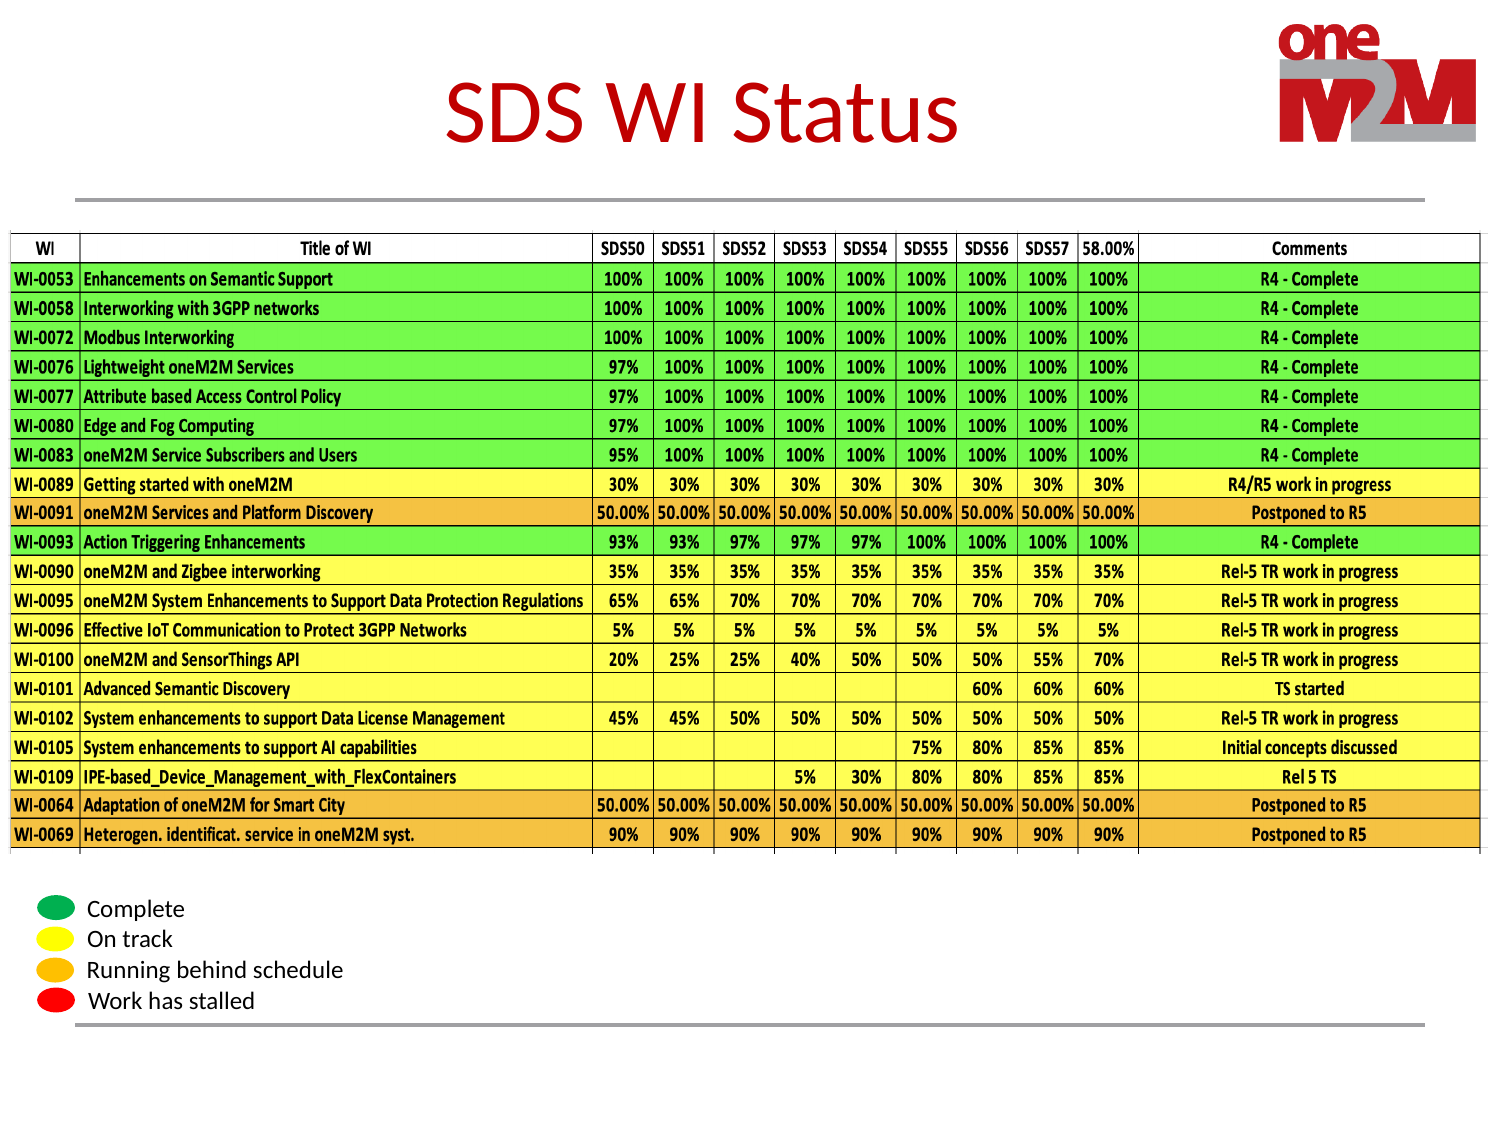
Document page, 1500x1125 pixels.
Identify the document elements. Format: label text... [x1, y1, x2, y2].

picture [8, 230, 1488, 854]
text_box [34, 924, 72, 954]
text_box Work has stalled [73, 977, 271, 1022]
text_box On track [72, 914, 188, 946]
text_box [35, 893, 72, 923]
title SDS WI Status [38, 43, 1389, 229]
picture [1254, 0, 1500, 168]
text_box Running behind schedule [71, 946, 359, 991]
text_box [35, 985, 73, 1015]
text_box Complete [72, 884, 201, 930]
text_box [34, 955, 71, 985]
